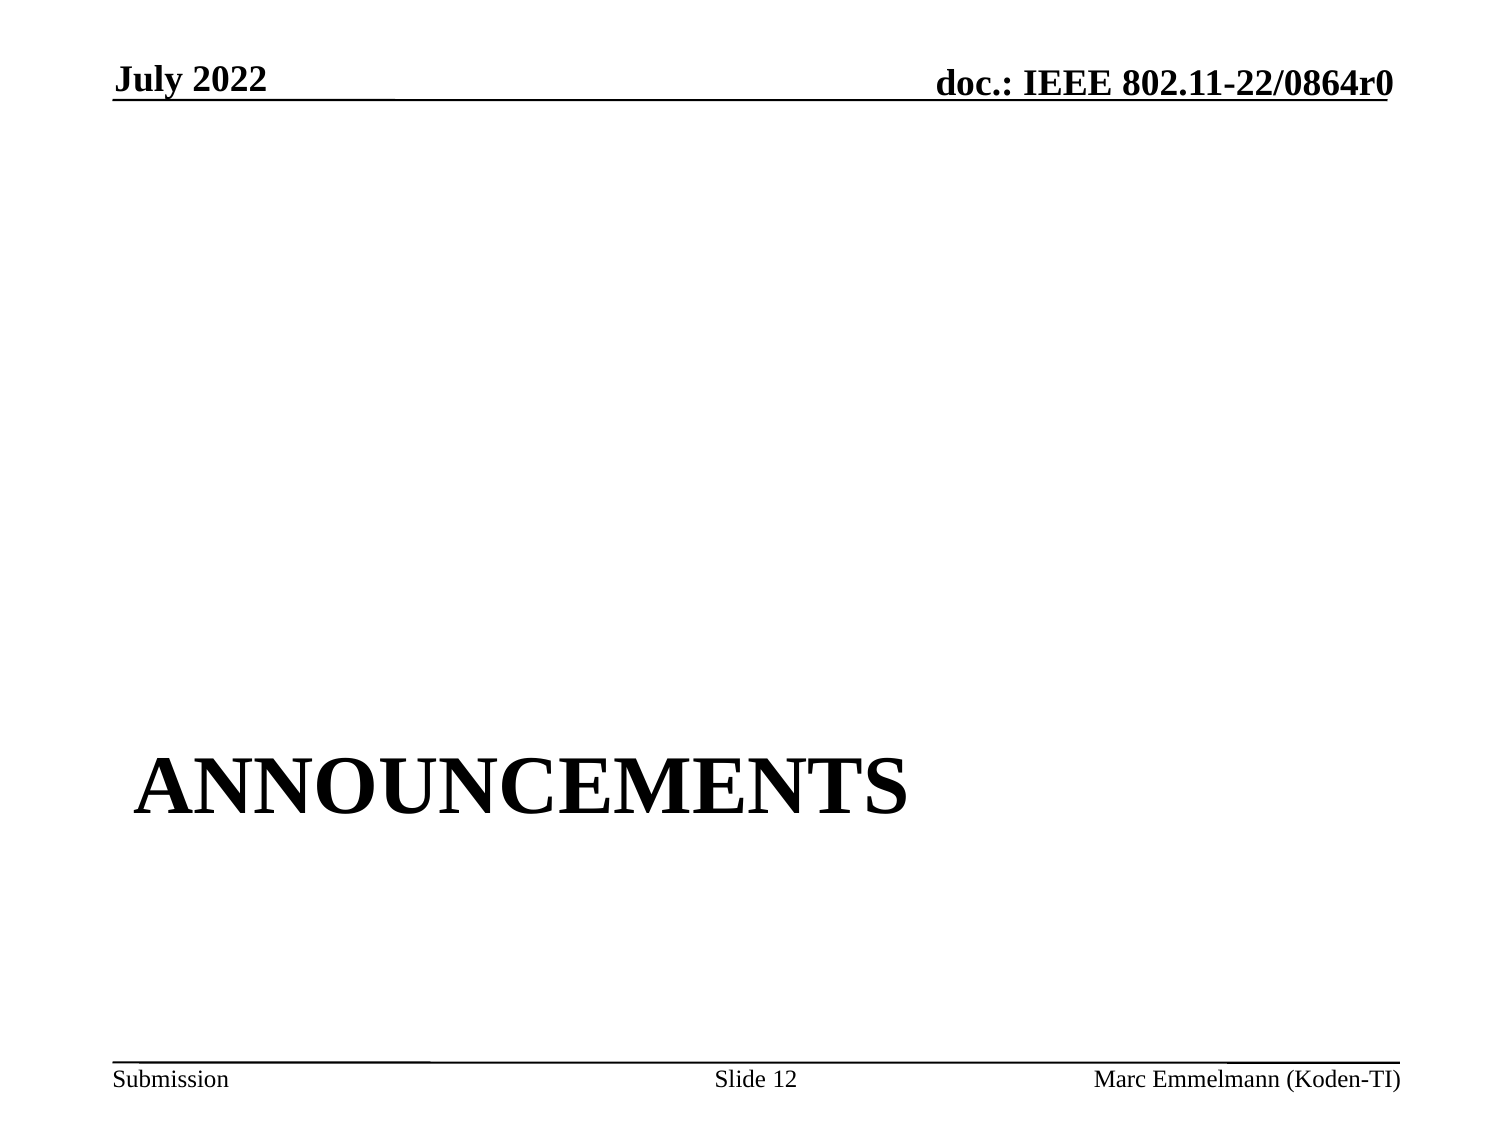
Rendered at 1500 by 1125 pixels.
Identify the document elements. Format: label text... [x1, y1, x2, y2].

title Announcements [118, 722, 1394, 947]
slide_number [114, 54, 423, 100]
footer Marc Emmelmann (Koden-TI) [878, 1061, 1402, 1093]
slide_number Slide 12 [712, 1061, 800, 1123]
